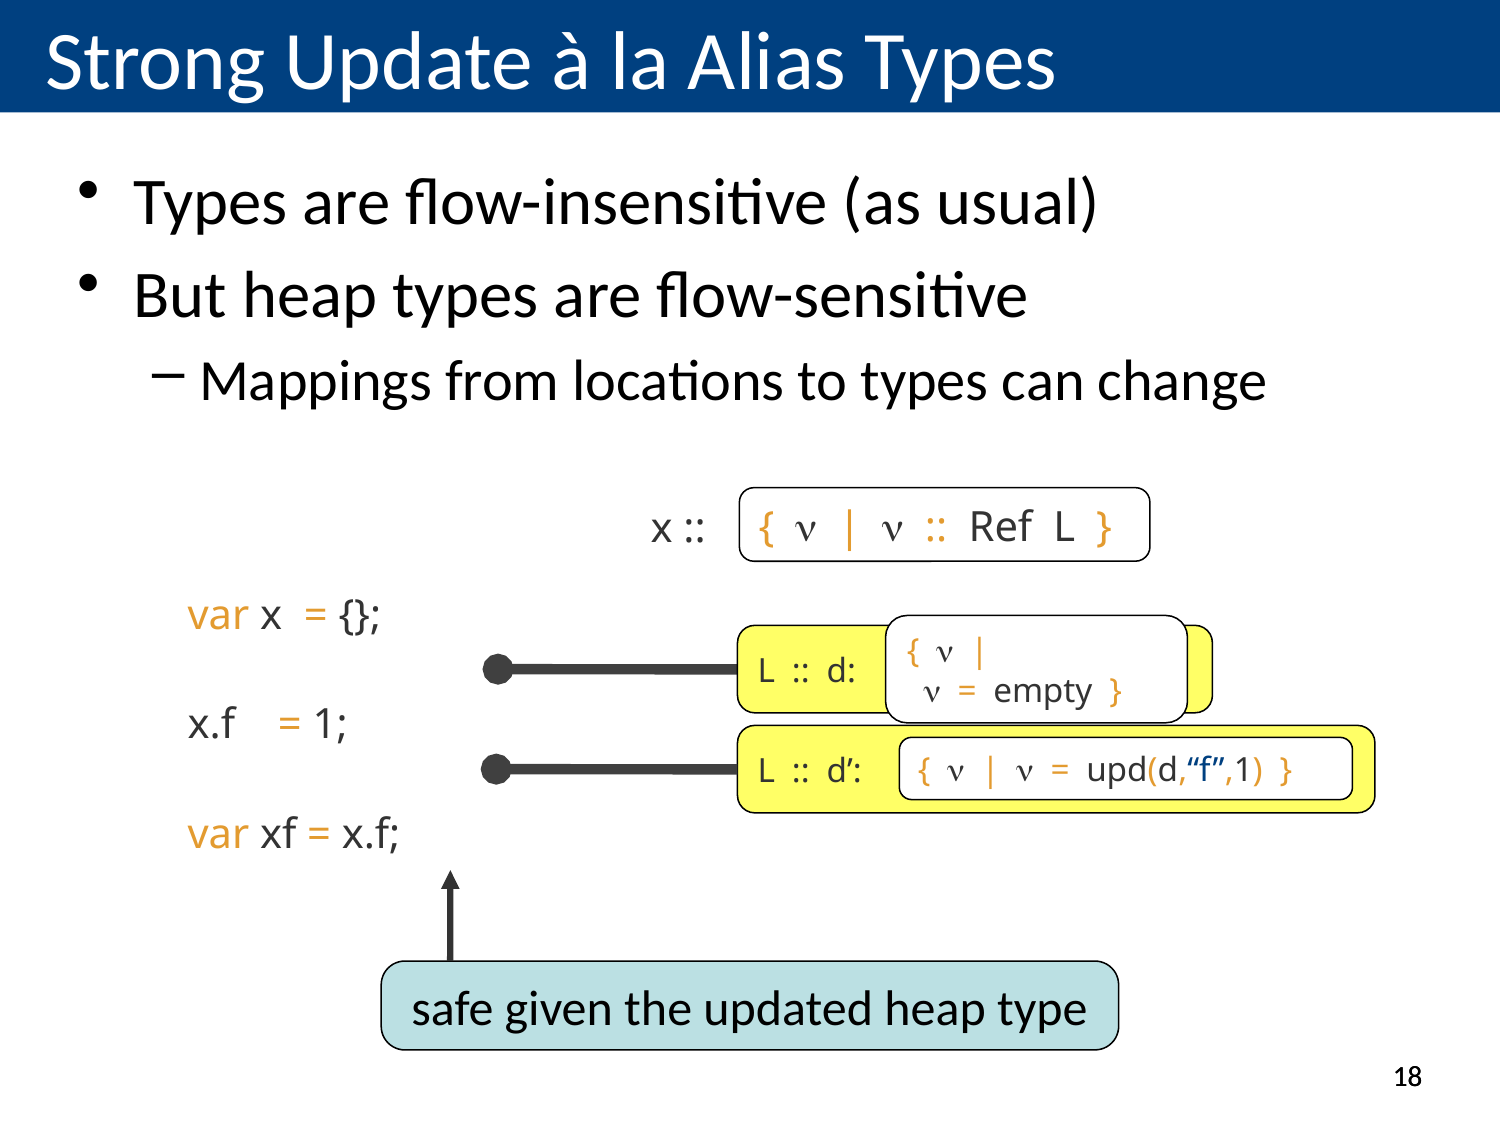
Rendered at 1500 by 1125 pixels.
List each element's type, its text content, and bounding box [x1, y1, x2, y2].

text_box 18 [1074, 1024, 1438, 1100]
text_box var x = {}; x.f = 1; var xf = x.f; [187, 587, 1013, 908]
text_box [380, 869, 1119, 1051]
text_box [574, 487, 1151, 565]
title Strong Update à la Alias Types [0, 0, 1500, 113]
list Types are flow-insensitive (as usual) But heap types are flow-sensitive Mappings from locations to types can change [62, 149, 1438, 551]
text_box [497, 625, 1213, 714]
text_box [495, 725, 1376, 814]
